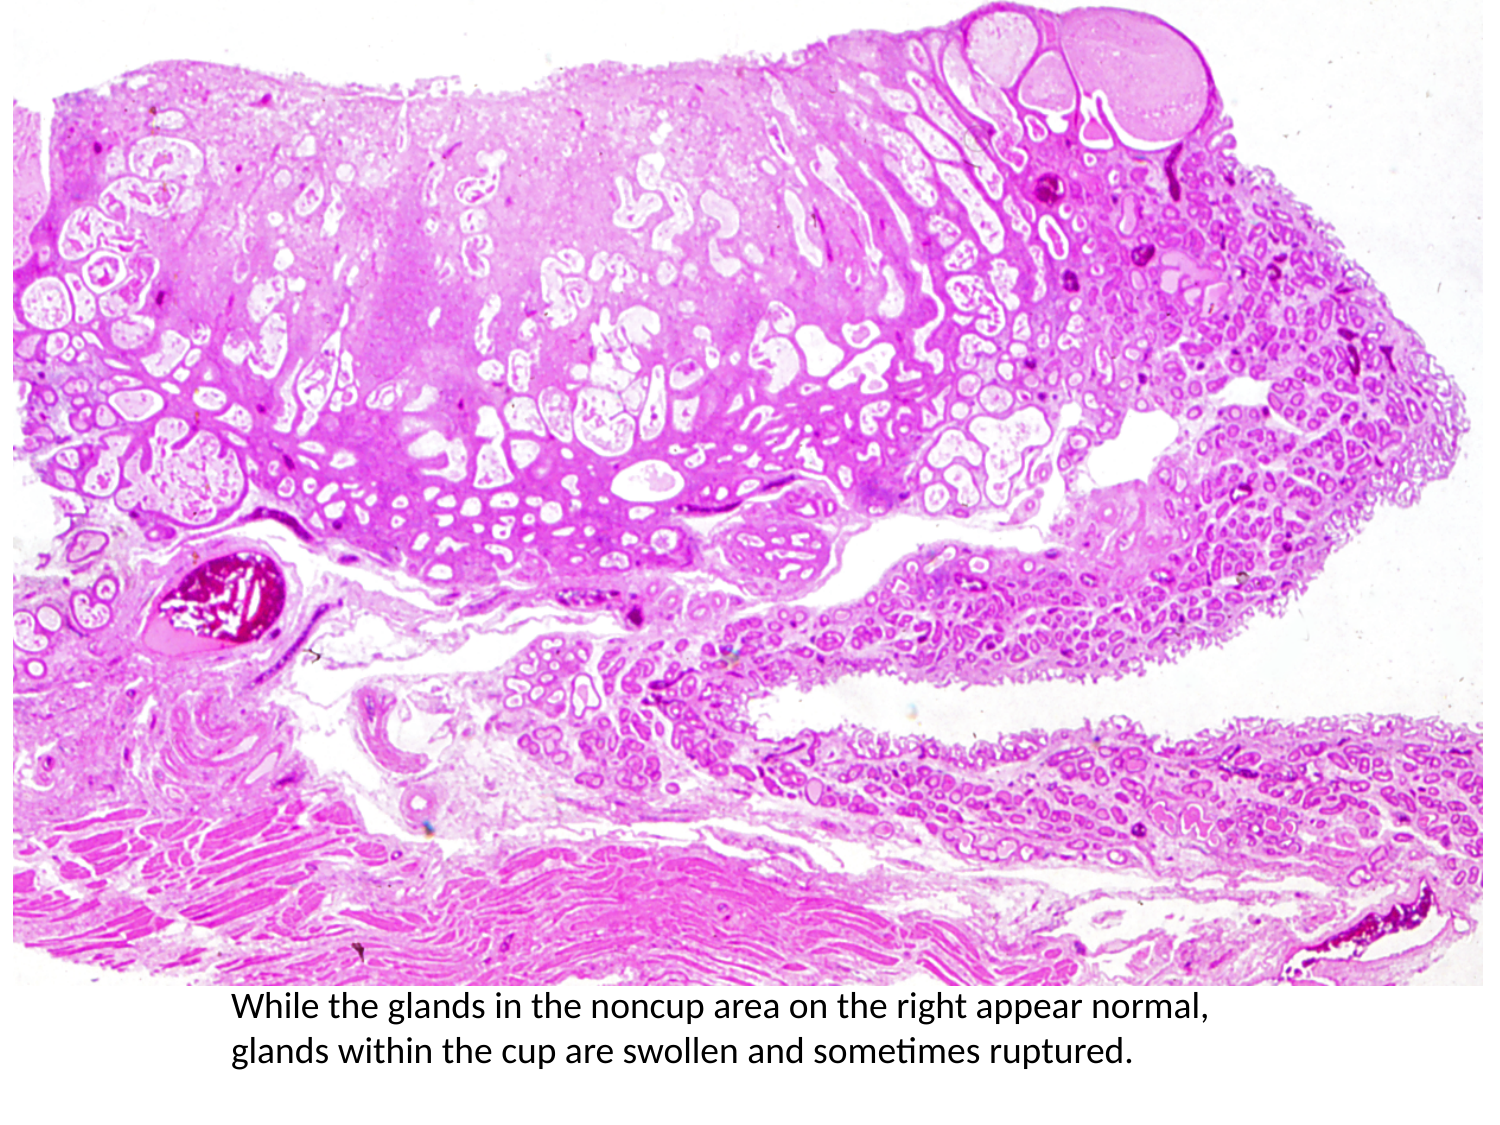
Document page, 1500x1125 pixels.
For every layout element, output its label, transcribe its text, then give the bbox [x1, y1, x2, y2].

picture [13, 0, 1484, 986]
text_box While the glands in the noncup area on the right appear normal, glands within the cup are swollen and sometimes ruptured. [216, 993, 1244, 1124]
